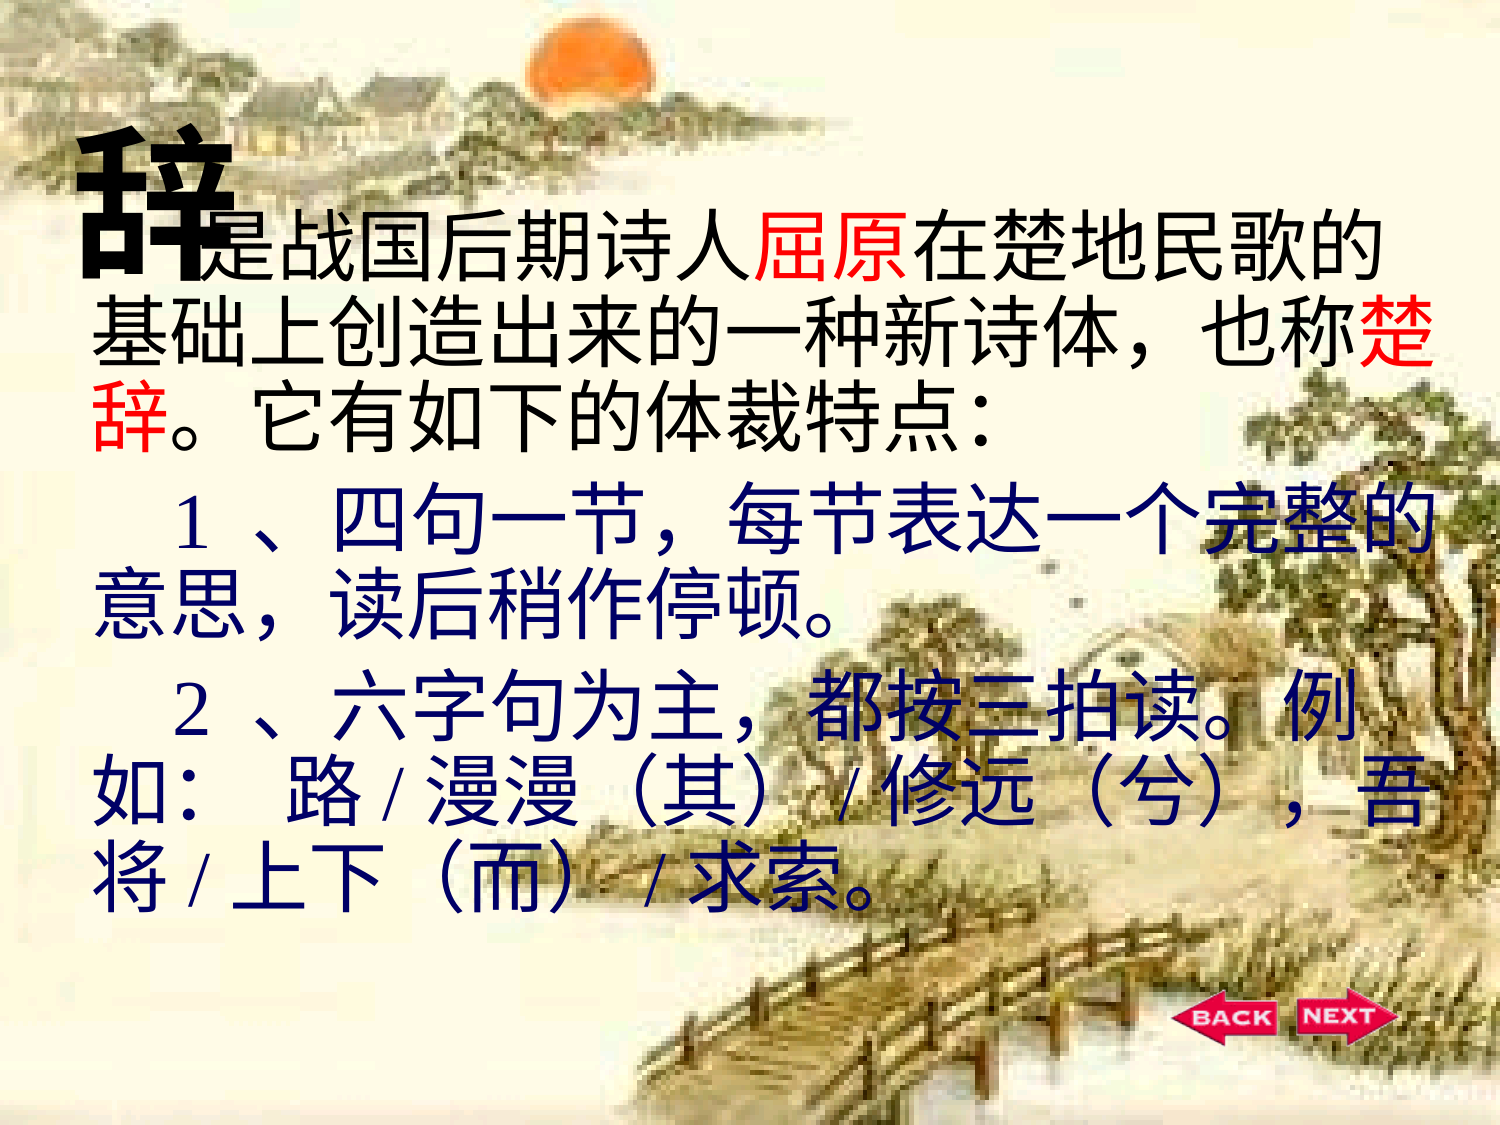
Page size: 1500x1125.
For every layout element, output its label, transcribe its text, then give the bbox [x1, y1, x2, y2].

picture [0, 0, 1500, 1125]
title 辞 [0, 87, 313, 313]
list 是战国后期诗人屈原在楚地民歌的基础上创造出来的一种新诗体，也称楚辞。它有如下的体裁特点： 1 、四句一节，每节表达一个完整的意思，读后稍作停顿。 2 、六字句为主，都按三拍读。例如： 路/漫漫（其）/修远（兮），吾将/上下（而）/求索。 [0, 199, 1463, 1013]
